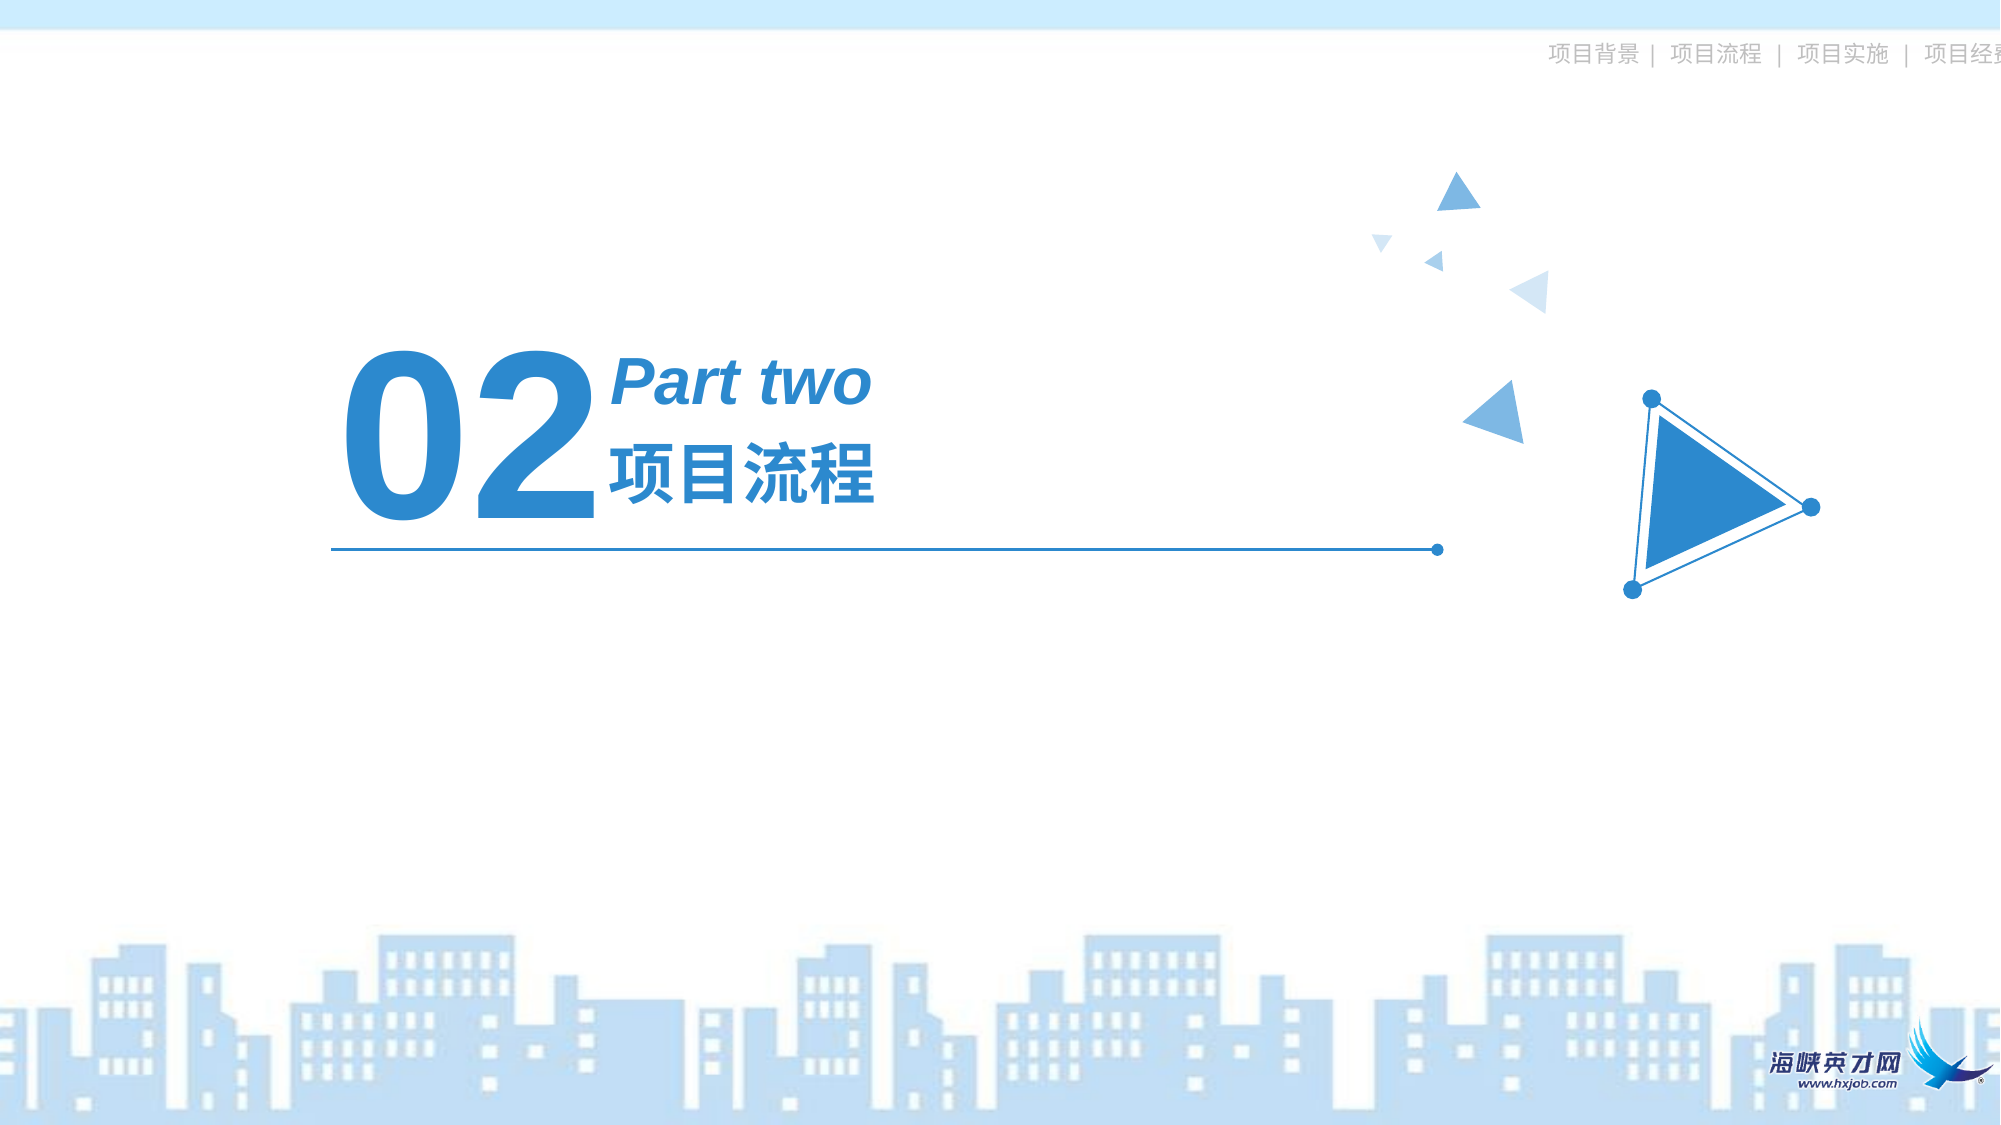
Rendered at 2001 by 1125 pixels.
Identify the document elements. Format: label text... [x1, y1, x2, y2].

text_box [1424, 250, 1444, 272]
text_box [1634, 403, 1802, 586]
text_box [1371, 234, 1393, 253]
text_box [1642, 389, 1662, 409]
text_box [1623, 580, 1643, 600]
text_box 02 [335, 293, 606, 548]
text_box [1801, 497, 1821, 517]
picture [0, 0, 2000, 1125]
text_box Part two [595, 330, 889, 426]
text_box [1462, 379, 1524, 444]
text_box 项目流程 [594, 424, 1420, 520]
text_box [1509, 270, 1549, 314]
text_box [1437, 171, 1481, 211]
